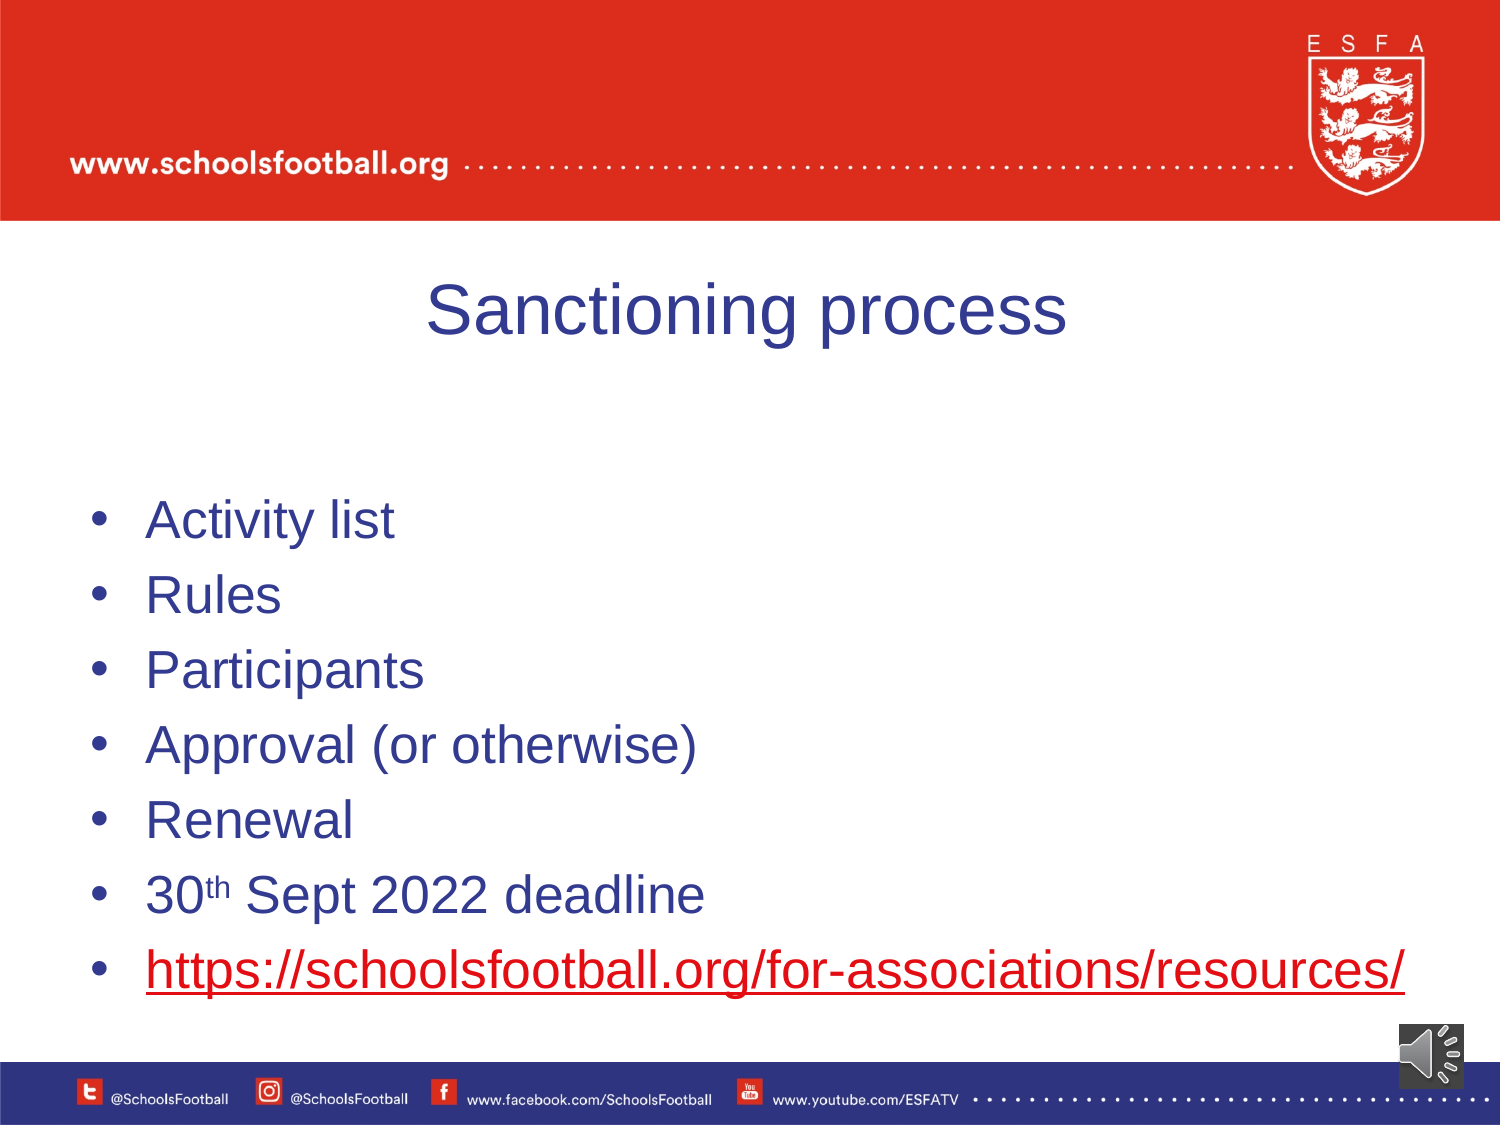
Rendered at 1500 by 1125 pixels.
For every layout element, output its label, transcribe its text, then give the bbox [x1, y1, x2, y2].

picture [0, 1022, 1500, 1125]
picture [0, 0, 1500, 221]
list Activity list Rules Participants Approval (or otherwise) Renewal 30th Sept 2022 deadline https://schoolsfootball.org/for-associations/resources/ [75, 477, 1425, 1011]
title Sanctioning process [72, 255, 1423, 443]
